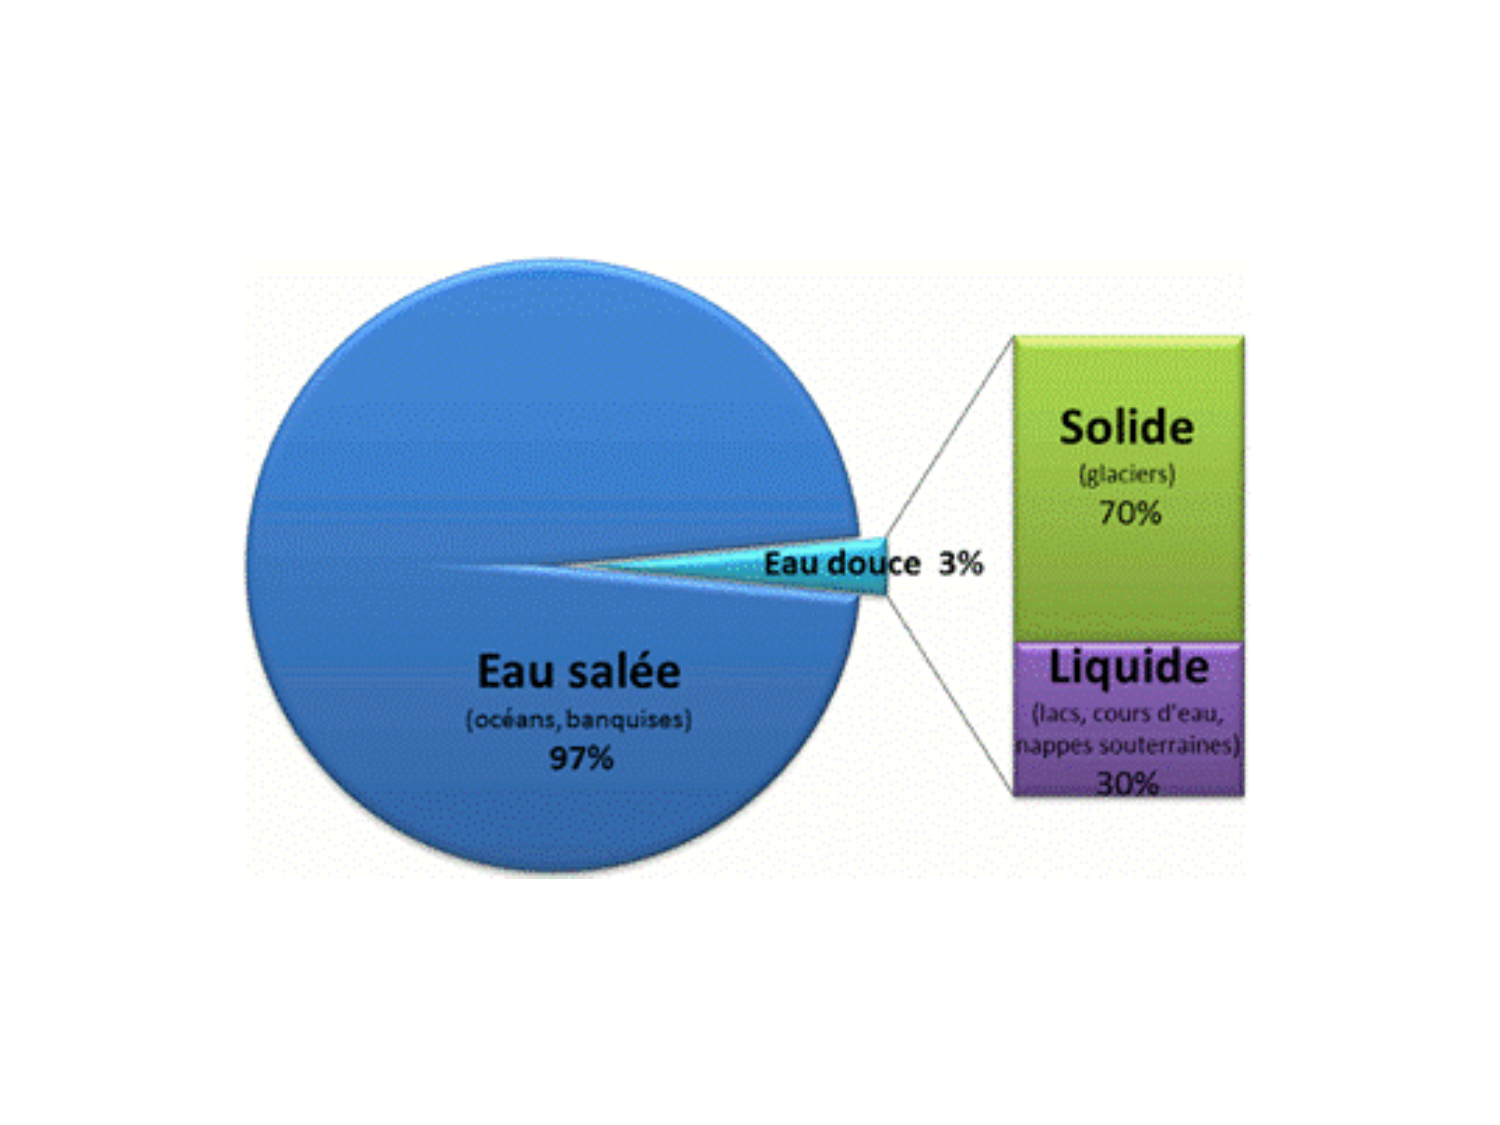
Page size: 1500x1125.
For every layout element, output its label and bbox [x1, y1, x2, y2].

list [241, 255, 1258, 880]
